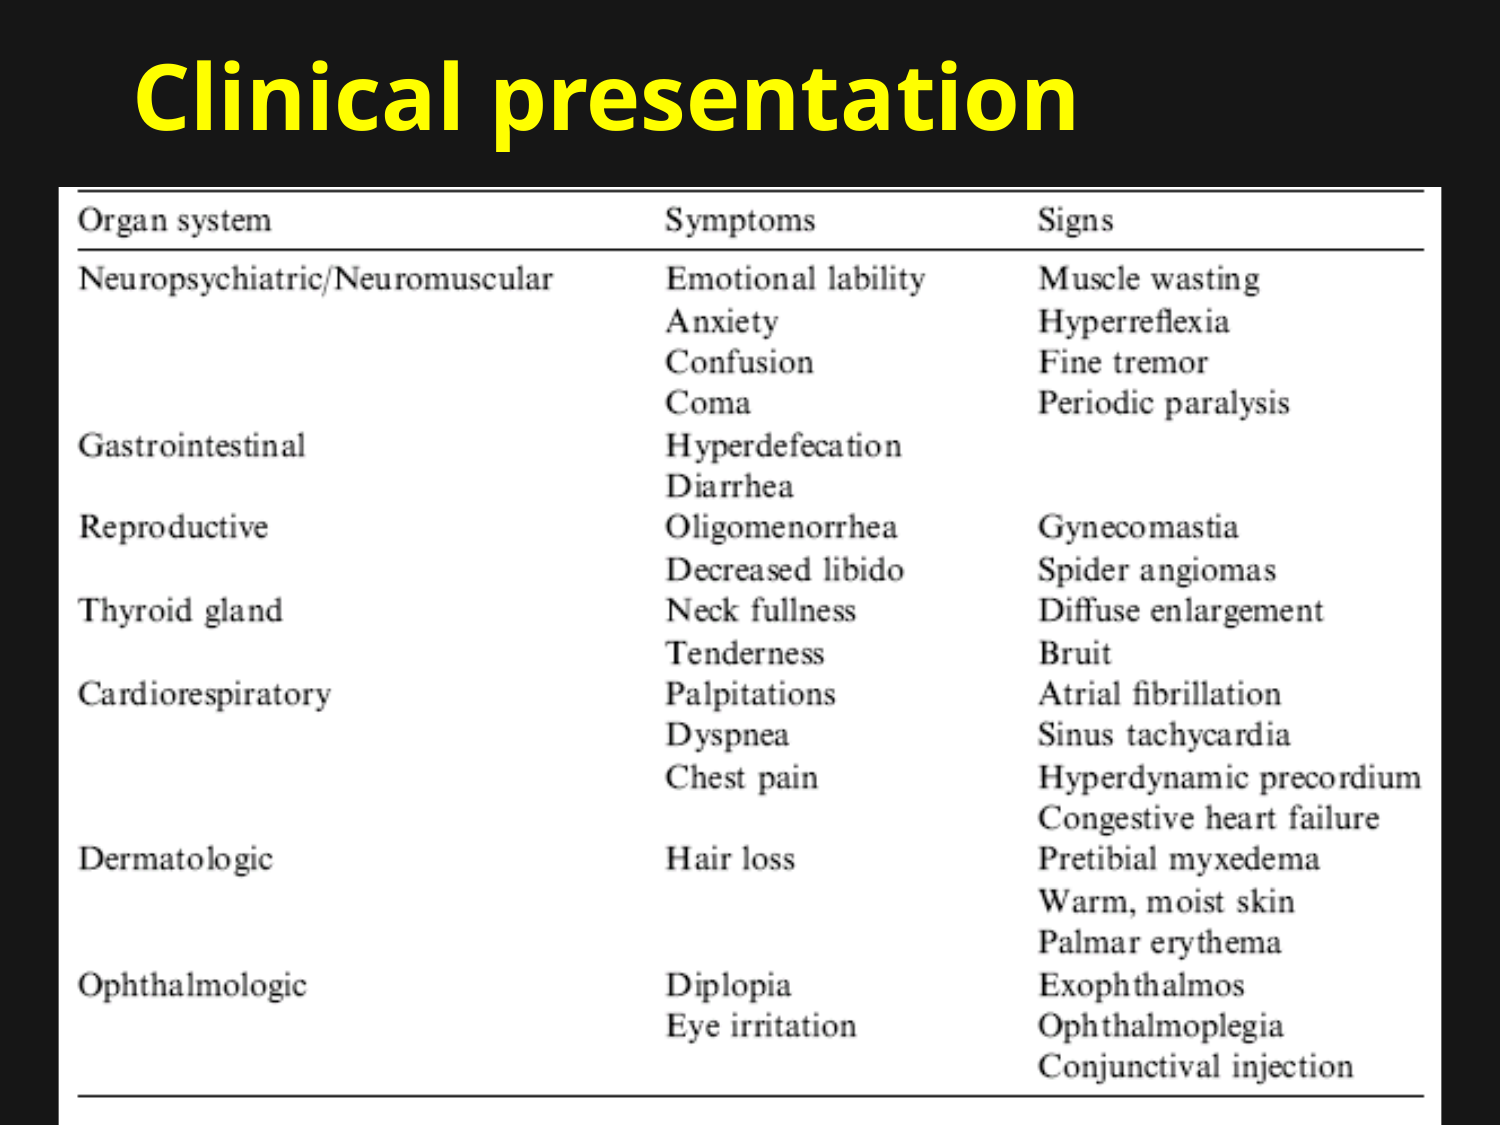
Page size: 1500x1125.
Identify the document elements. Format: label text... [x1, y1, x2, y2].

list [58, 187, 1442, 1125]
title Clinical presentation [116, 0, 1355, 184]
